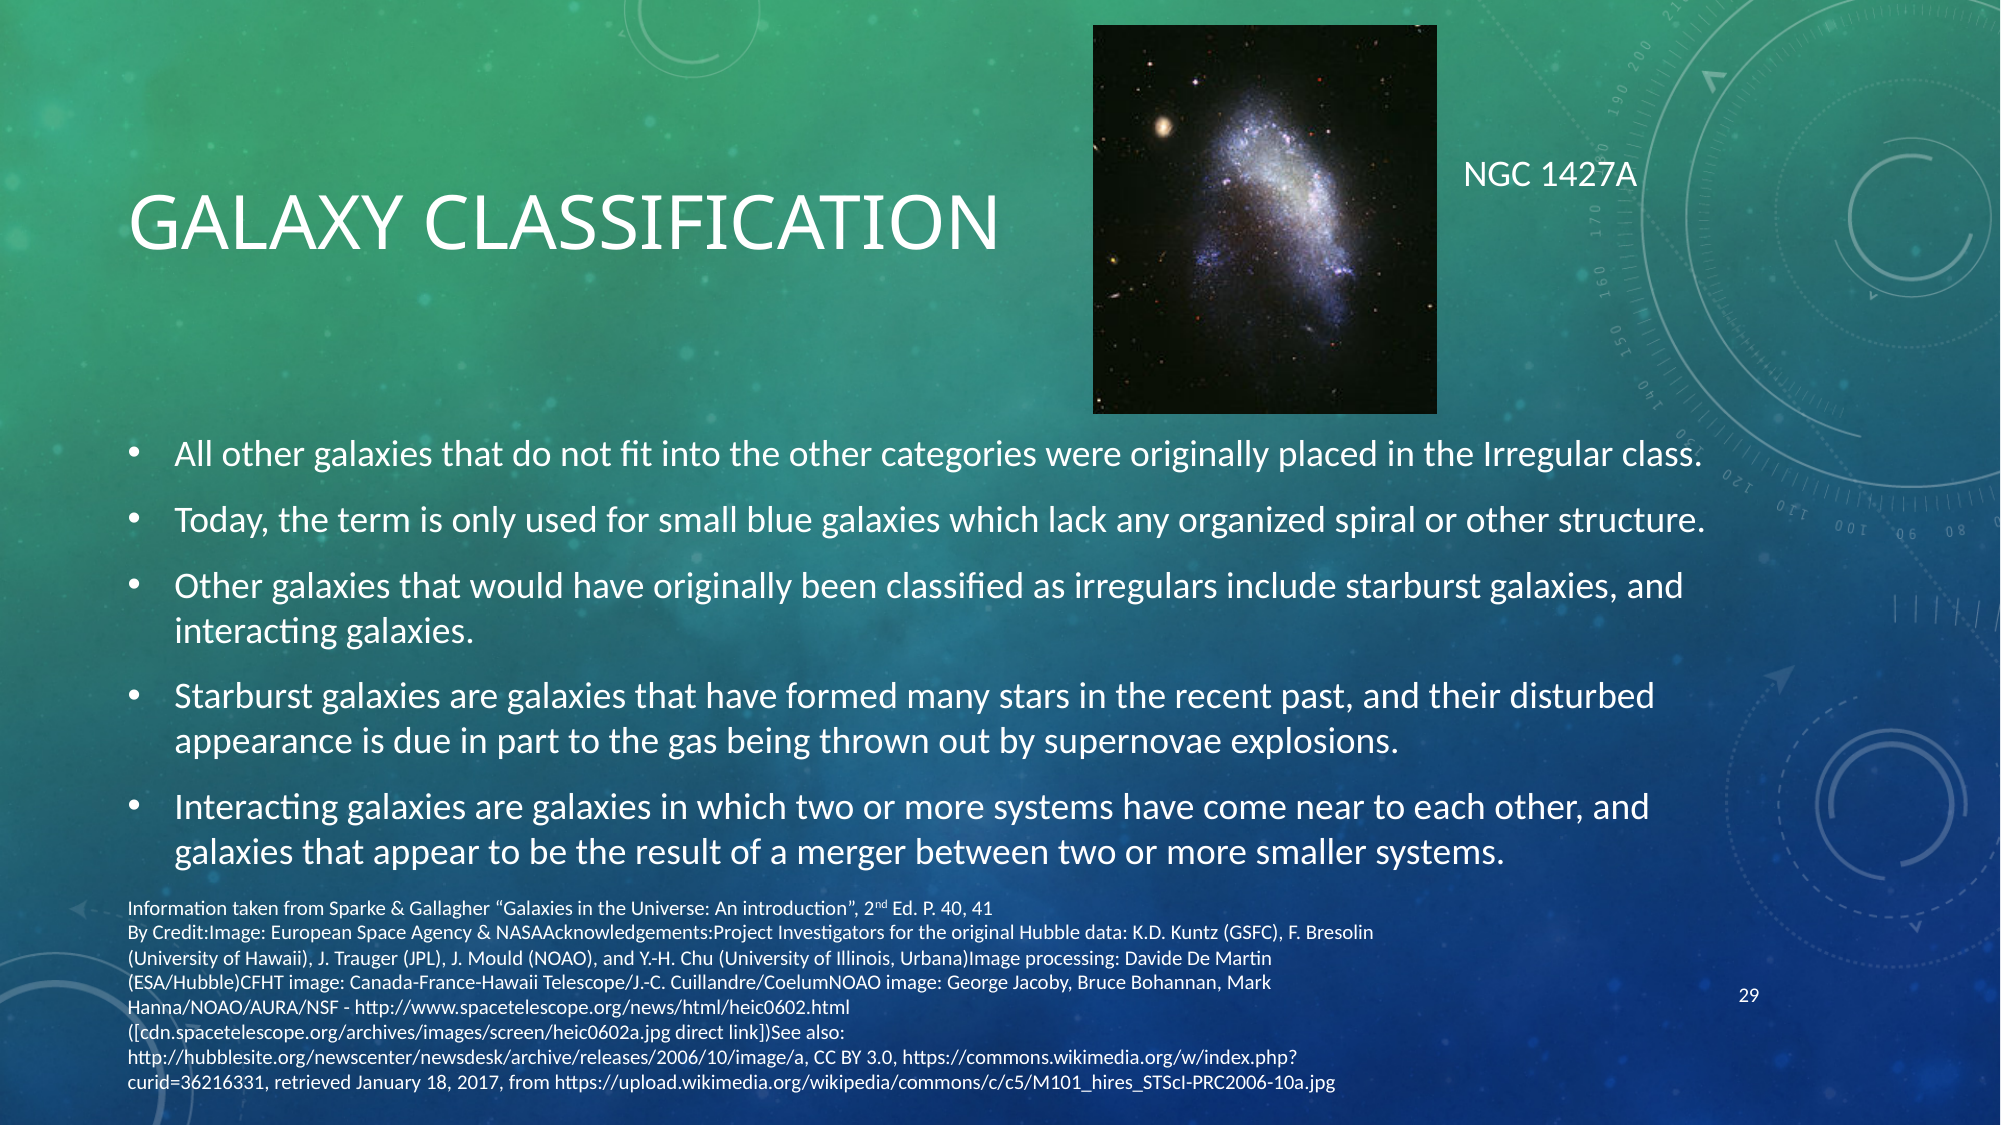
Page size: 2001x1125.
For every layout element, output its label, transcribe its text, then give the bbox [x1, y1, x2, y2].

text_box NGC 1427A [1448, 141, 1706, 202]
footer Information taken from Sparke & Gallagher “Galaxies in the Universe: An introduction”, 2nd Ed. P. 40, 41 By Credit:Image: European Space Agency & NASAAcknowledgements:Project Investigators for the original Hubble data: K.D. Kuntz (GSFC), F. Bresolin (University of Hawaii), J. Trauger (JPL), J. Mould (NOAO), and Y.-H. Chu (University of Illinois, Urbana)Image processing: Davide De Martin (ESA/Hubble)CFHT image: Canada-France-Hawaii Telescope/J.-C. Cuillandre/CoelumNOAO image: George Jacoby, Bruce Bohannan, Mark Hanna/NOAO/AURA/NSF - http://www.spacetelescope.org/news/html/heic0602.html ([cdn.spacetelescope.org/archives/images/screen/heic0602a.jpg direct link])See also: http://hubblesite.org/newscenter/newsdesk/archive/releases/2006/10/image/a, CC BY 3.0, https://commons.wikimedia.org/w/index.php?curid=36216331, retrieved January 18, 2017, from https://upload.wikimedia.org/wikipedia/commons/c/c5/M101_hires_STScI-PRC2006-10a.jpg [112, 963, 1397, 1025]
title Galaxy classification [112, 99, 1087, 339]
list All other galaxies that do not fit into the other categories were originally placed in the Irregular class. Today, the term is only used for small blue galaxies which lack any organized spiral or other structure. Other galaxies that would have originally been classified as irregulars include starburst galaxies, and interacting galaxies. Starburst galaxies are galaxies that have formed many stars in the recent past, and their disturbed appearance is due in part to the gas being thrown out by supernovae explosions. Interacting galaxies are galaxies in which two or more systems have come near to each other, and galaxies that appear to be the result of a merger between two or more smaller systems. [112, 351, 1775, 950]
title Galaxy classification [1443, 99, 1775, 339]
slide_number 29 [1684, 963, 1775, 1025]
picture [0, 0, 2001, 1125]
